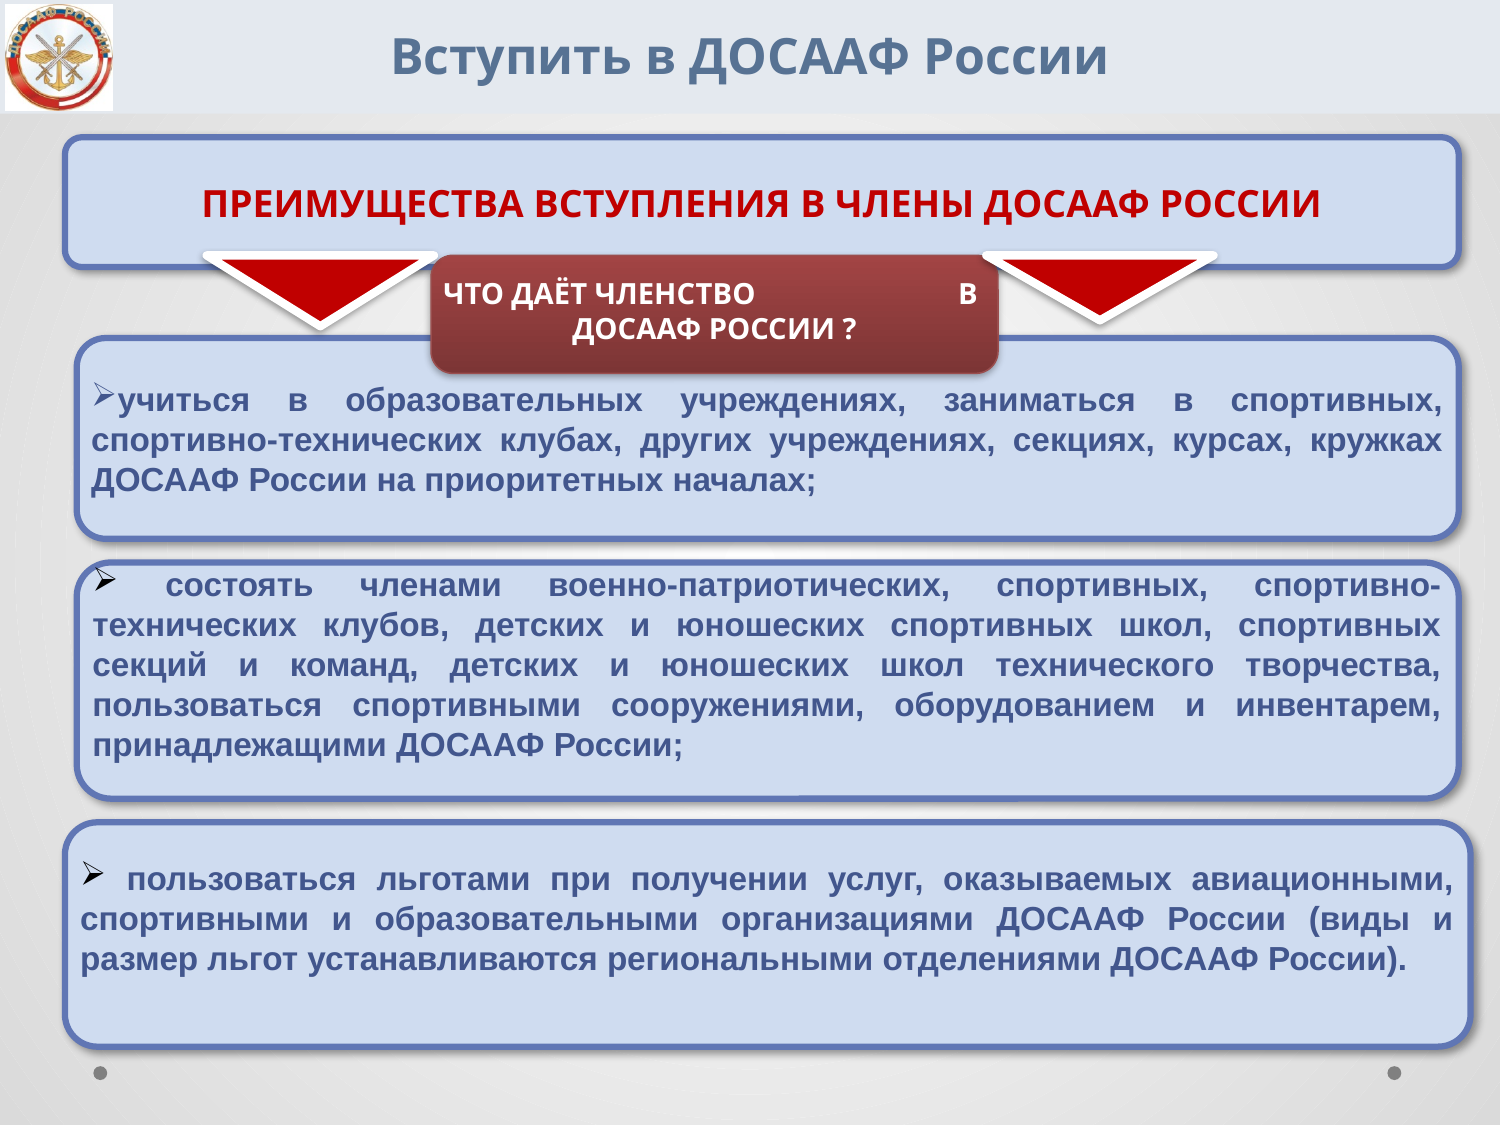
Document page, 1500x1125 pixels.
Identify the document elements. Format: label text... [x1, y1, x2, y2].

text_box [202, 251, 438, 331]
text_box учиться в образовательных учреждениях, заниматься в спортивных, спортивно-технических клубах, других учреждениях, секциях, курсах, кружках ДОСААФ России на приоритетных началах; [74, 335, 1462, 542]
text_box [982, 251, 1218, 325]
text_box [100, 75, 546, 160]
picture [5, 4, 113, 111]
text_box состоять членами военно-патриотических, спортивных, спортивно- технических клубов, детских и юношеских спортивных школ, спортивных секций и команд, детских и юношеских школ технического творчества, пользоваться спортивными сооружениями, оборудованием и инвентарем, принадлежащими ДОСААФ России; [74, 560, 1462, 801]
text_box ЧТО ДАЁТ ЧЛЕНСТВО В ДОСААФ РОССИИ ? [430, 254, 999, 375]
text_box ПРЕИМУЩЕСТВА ВСТУПЛЕНИЯ В ЧЛЕНЫ ДОСААФ РОССИИ [62, 134, 1462, 270]
text_box Вступить в ДОСААФ России [0, 0, 1500, 116]
text_box пользоваться льготами при получении услуг, оказываемых авиационными, спортивными и образовательными организациями ДОСААФ России (виды и размер льгот устанавливаются региональными отделениями ДОСААФ России). [62, 819, 1473, 1050]
